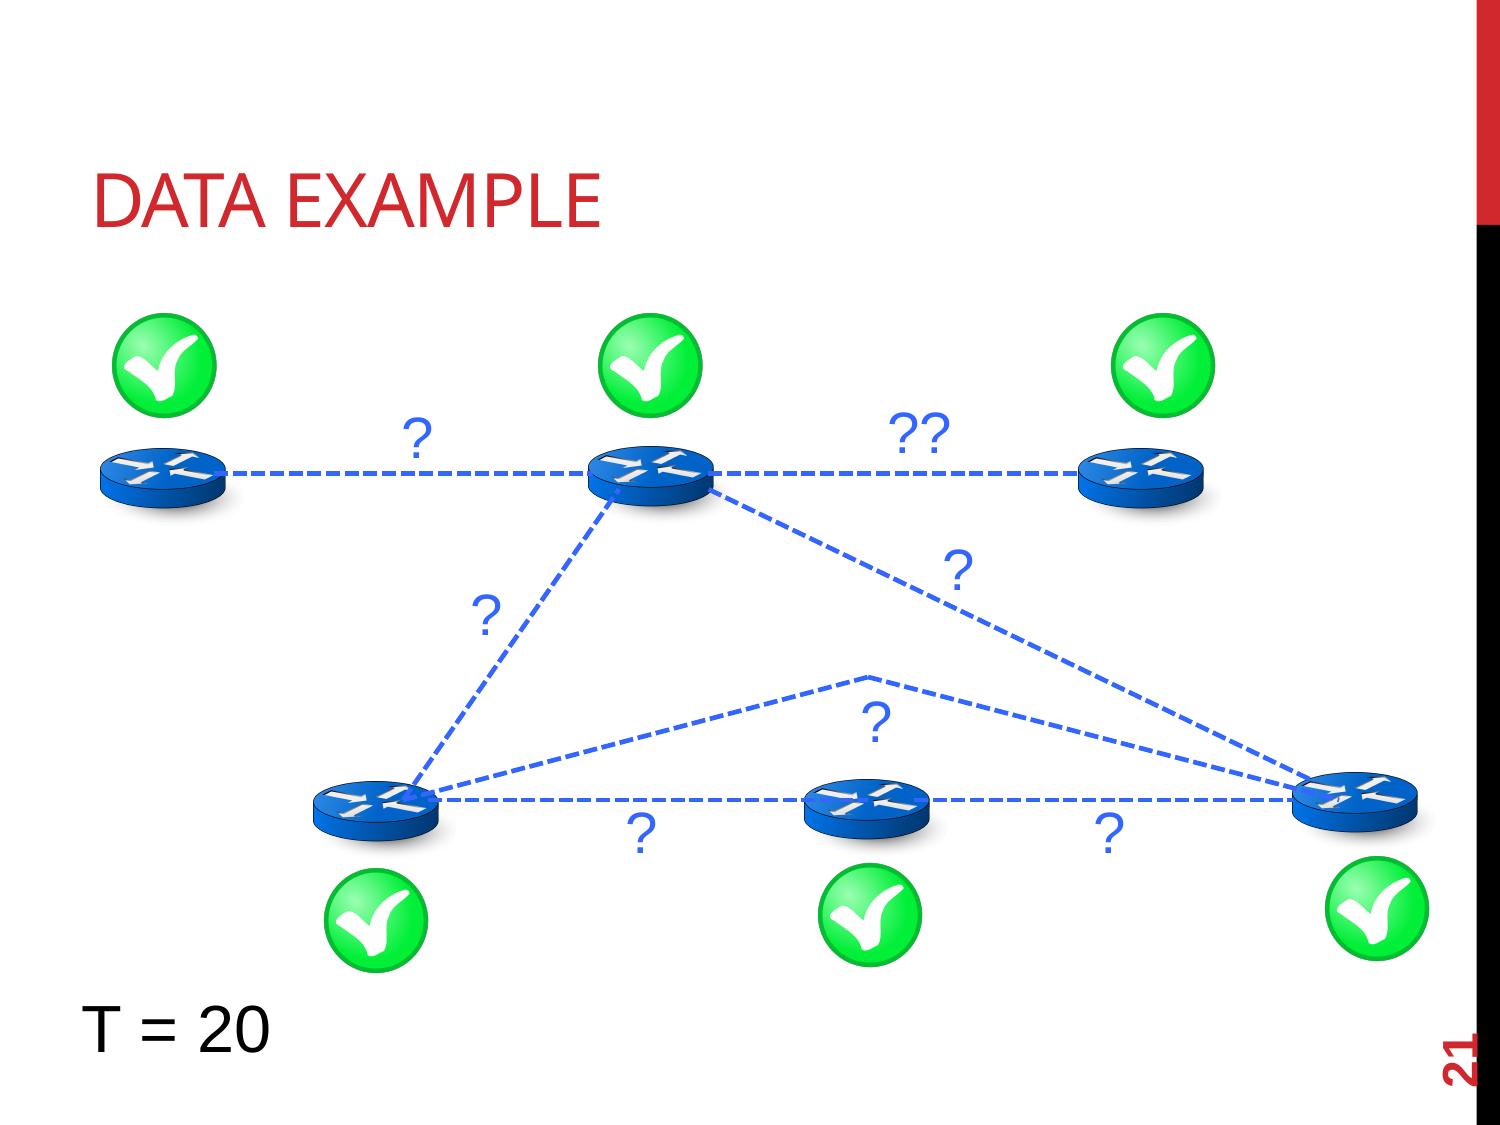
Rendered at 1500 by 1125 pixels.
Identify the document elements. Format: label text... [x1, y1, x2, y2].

picture [106, 307, 224, 387]
picture [1104, 307, 1222, 387]
title Data Example [75, 25, 1025, 250]
picture [1318, 875, 1436, 967]
picture [811, 875, 929, 974]
text_box T = 20 [67, 978, 314, 1073]
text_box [99, 387, 1436, 875]
picture [592, 307, 709, 387]
picture [318, 875, 435, 979]
slide_number 21 [1427, 887, 1488, 1104]
